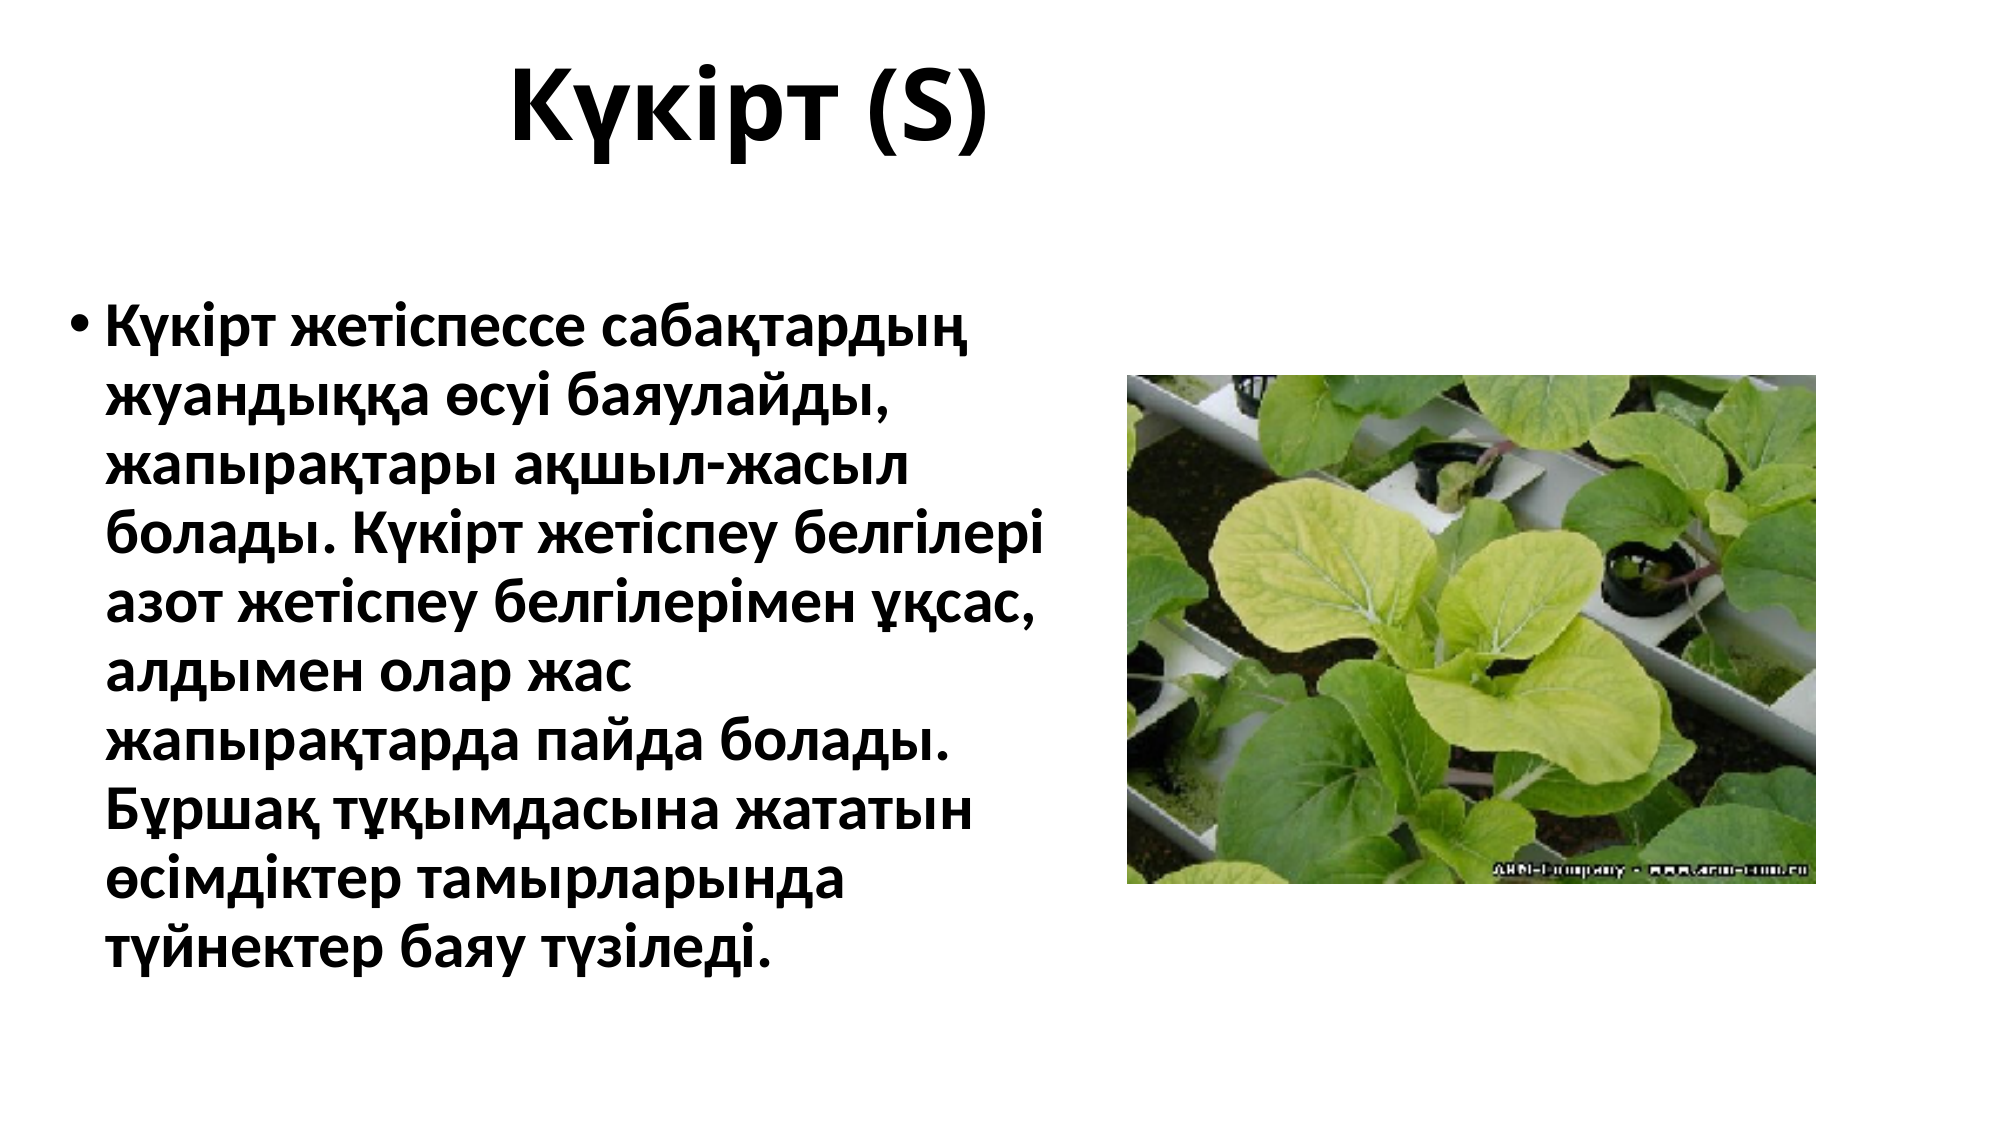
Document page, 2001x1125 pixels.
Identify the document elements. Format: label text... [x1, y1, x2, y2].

list Күкірт жетіспессе сабақтардың жуандыққа өсуі баяулайды, жапырақтары ақшыл-жасыл болады. Күкірт жетіспеу белгілері азот жетіспеу белгілерімен ұқсас, алдымен олар жас жапырақтарда пайда болады. Бұршақ тұқымдасына жататын өсімдіктер тамырларында түйнектер баяу түзіледі. [53, 284, 1065, 1005]
title Күкірт (S) [491, 47, 1763, 235]
picture [1126, 375, 1816, 884]
